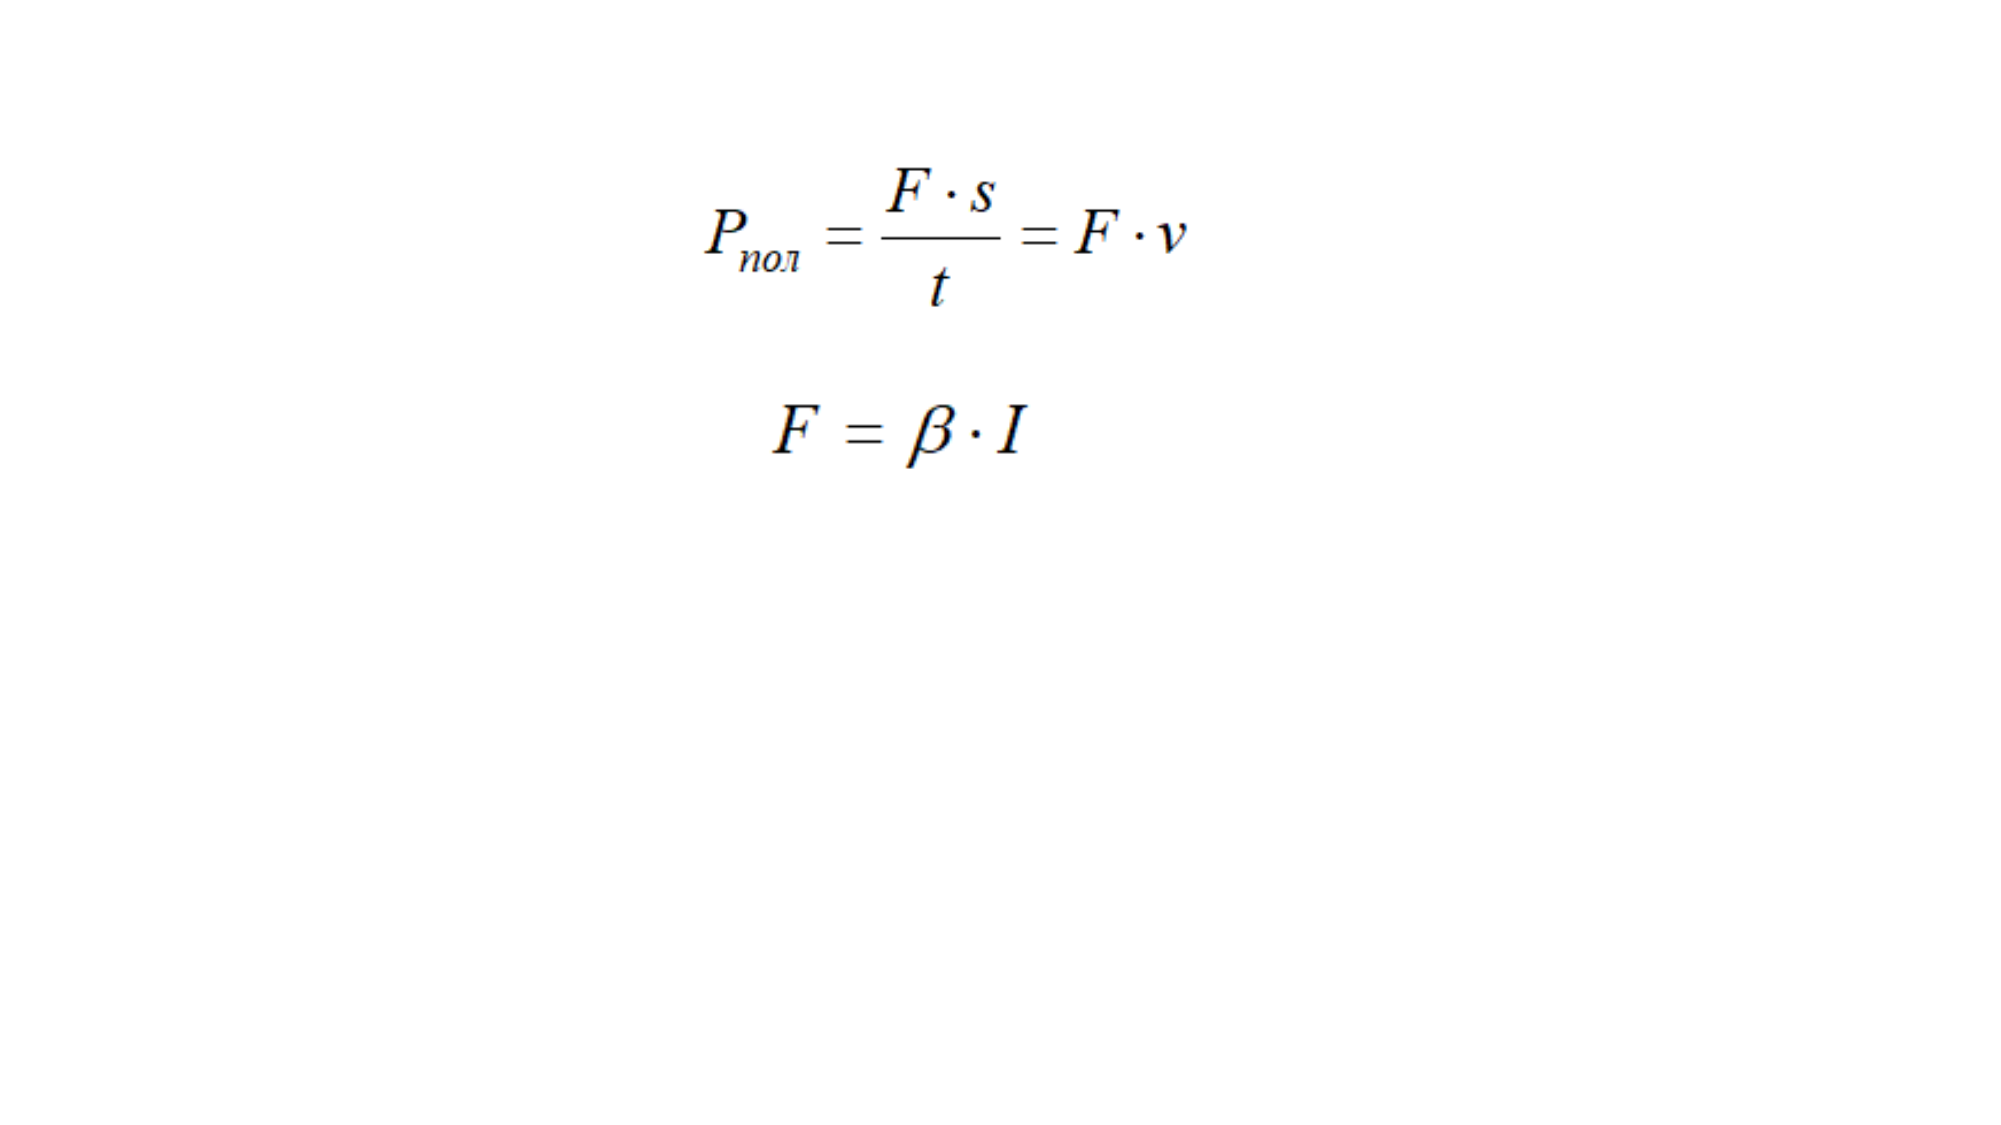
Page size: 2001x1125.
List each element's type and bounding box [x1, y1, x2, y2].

picture [758, 345, 1047, 512]
picture [689, 148, 1201, 323]
